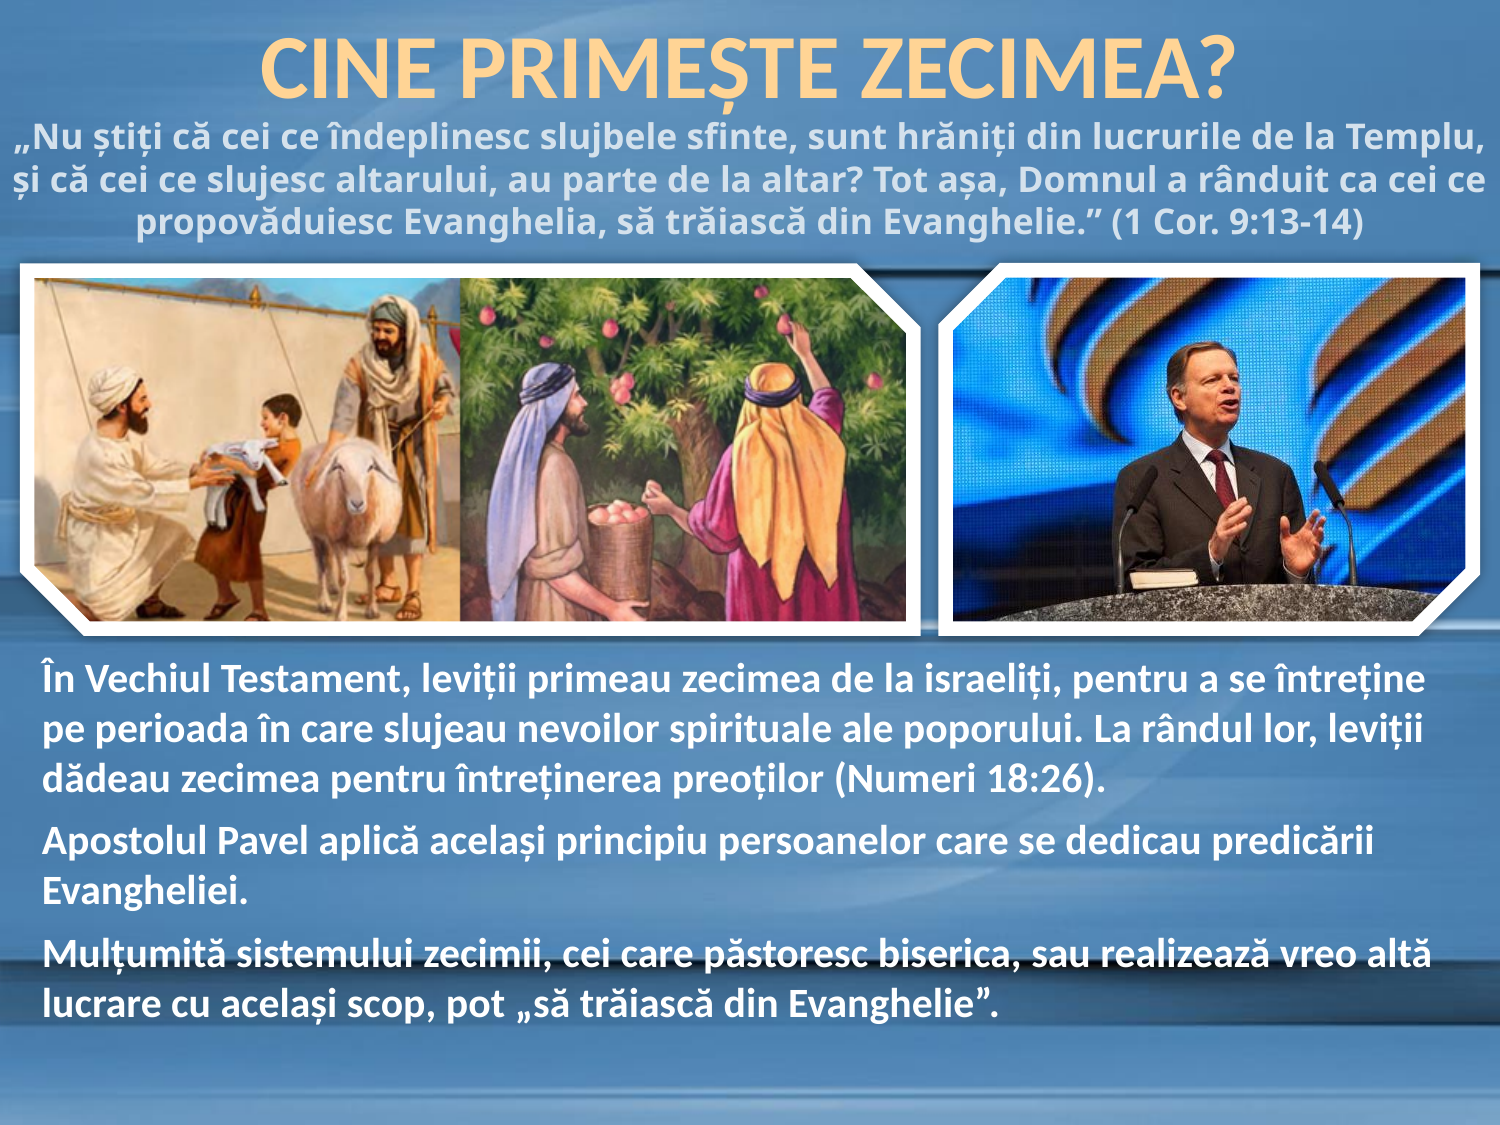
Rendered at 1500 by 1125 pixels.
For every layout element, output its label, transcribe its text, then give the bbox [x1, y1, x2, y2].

text_box CINE PRIMEȘTE ZECIMEA? [0, 0, 1500, 107]
text_box „Nu ştiţi că cei ce îndeplinesc slujbele sfinte, sunt hrăniţi din lucrurile de la Templu, şi că cei ce slujesc altarului, au parte de la altar? Tot aşa, Domnul a rânduit ca cei ce propovăduiesc Evanghelia, să trăiască din Evanghelie.” (1 Cor. 9:13-14) [0, 107, 1500, 250]
text_box În Vechiul Testament, leviţii primeau zecimea de la israeliţi, pentru a se întreţine pe perioada în care slujeau nevoilor spirituale ale poporului. La rândul lor, leviţii dădeau zecimea pentru întreţinerea preoţilor (Numeri 18:26). Apostolul Pavel aplică acelaşi principiu persoanelor care se dedicau predicării Evangheliei. Mulţumită sistemului zecimii, cei care păstoresc biserica, sau realizează vreo altă lucrare cu acelaşi scop, pot „să trăiască din Evanghelie”. [27, 643, 1479, 1034]
picture [0, 250, 1500, 1125]
